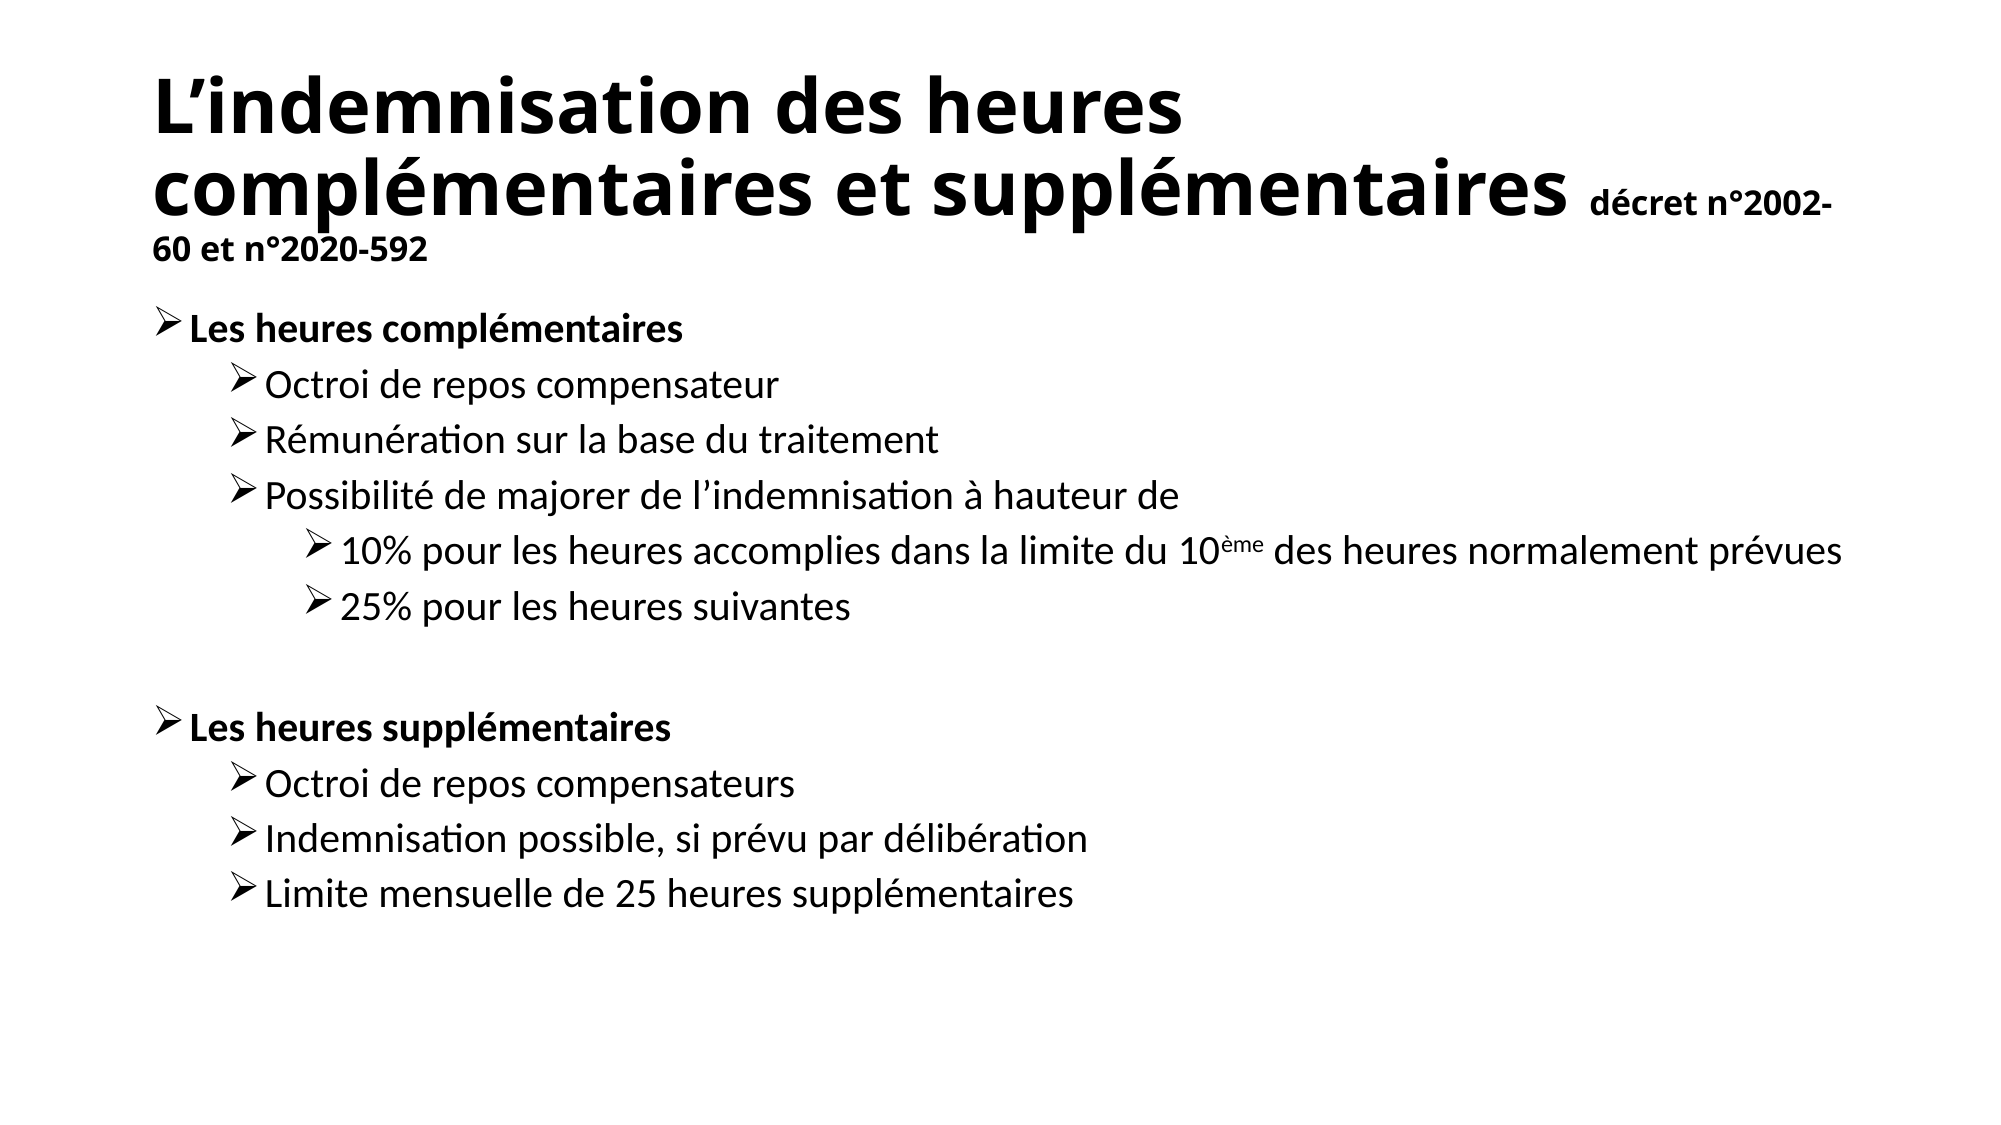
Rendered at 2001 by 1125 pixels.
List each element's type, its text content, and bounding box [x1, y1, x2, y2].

list Les heures complémentaires Octroi de repos compensateur Rémunération sur la base du traitement Possibilité de majorer de l’indemnisation à hauteur de 10% pour les heures accomplies dans la limite du 10ème des heures normalement prévues 25% pour les heures suivantes Les heures supplémentaires Octroi de repos compensateurs Indemnisation possible, si prévu par délibération Limite mensuelle de 25 heures supplémentaires [137, 299, 1863, 1014]
title L’indemnisation des heures complémentaires et supplémentaires décret n°2002-60 et n°2020-592 [137, 59, 1863, 278]
